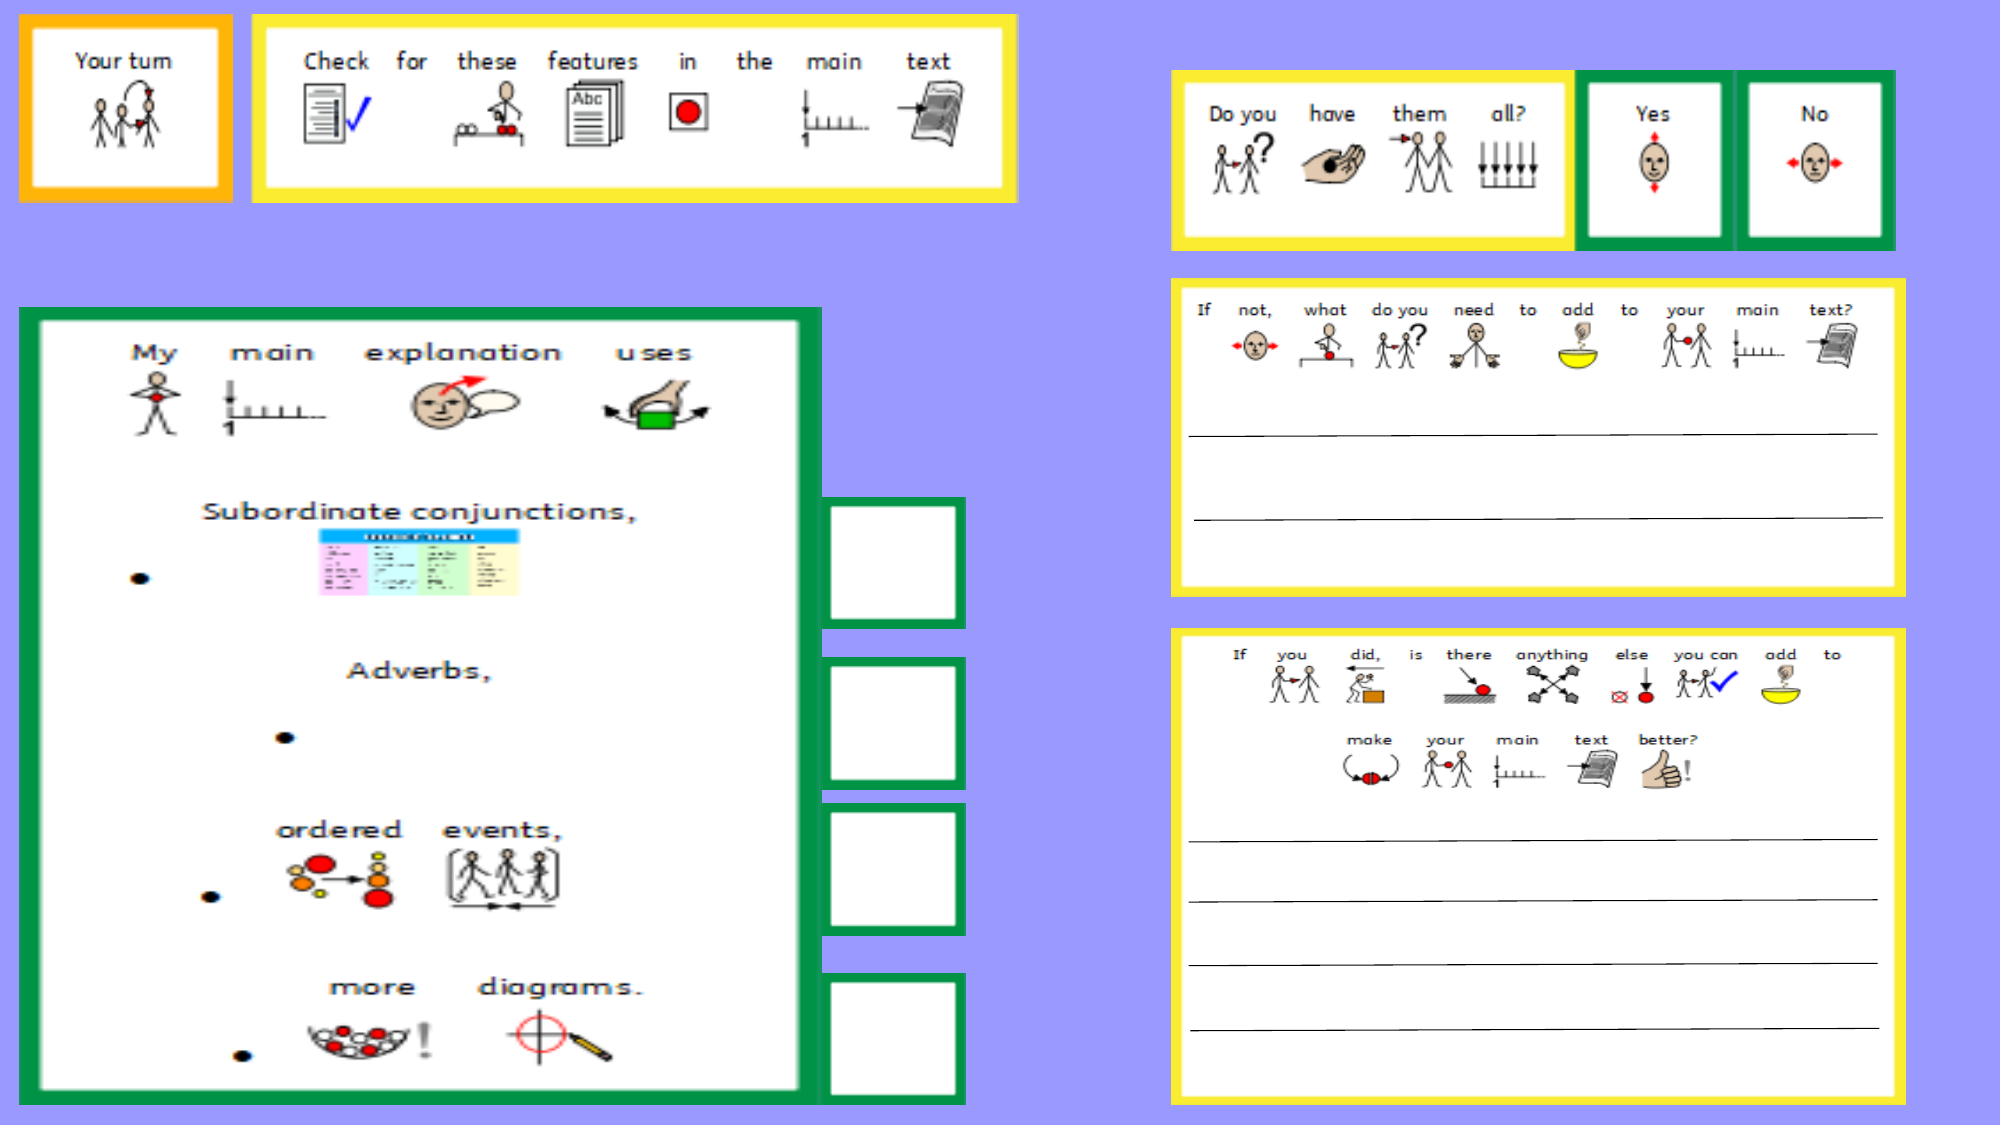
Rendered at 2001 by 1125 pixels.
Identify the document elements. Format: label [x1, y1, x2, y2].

picture [19, 14, 233, 203]
text_box [1188, 899, 1878, 903]
picture [1171, 628, 1906, 1105]
text_box [1193, 517, 1884, 521]
picture [251, 14, 1019, 203]
picture [1171, 70, 1896, 251]
picture [1171, 278, 1906, 598]
picture [19, 307, 966, 1105]
